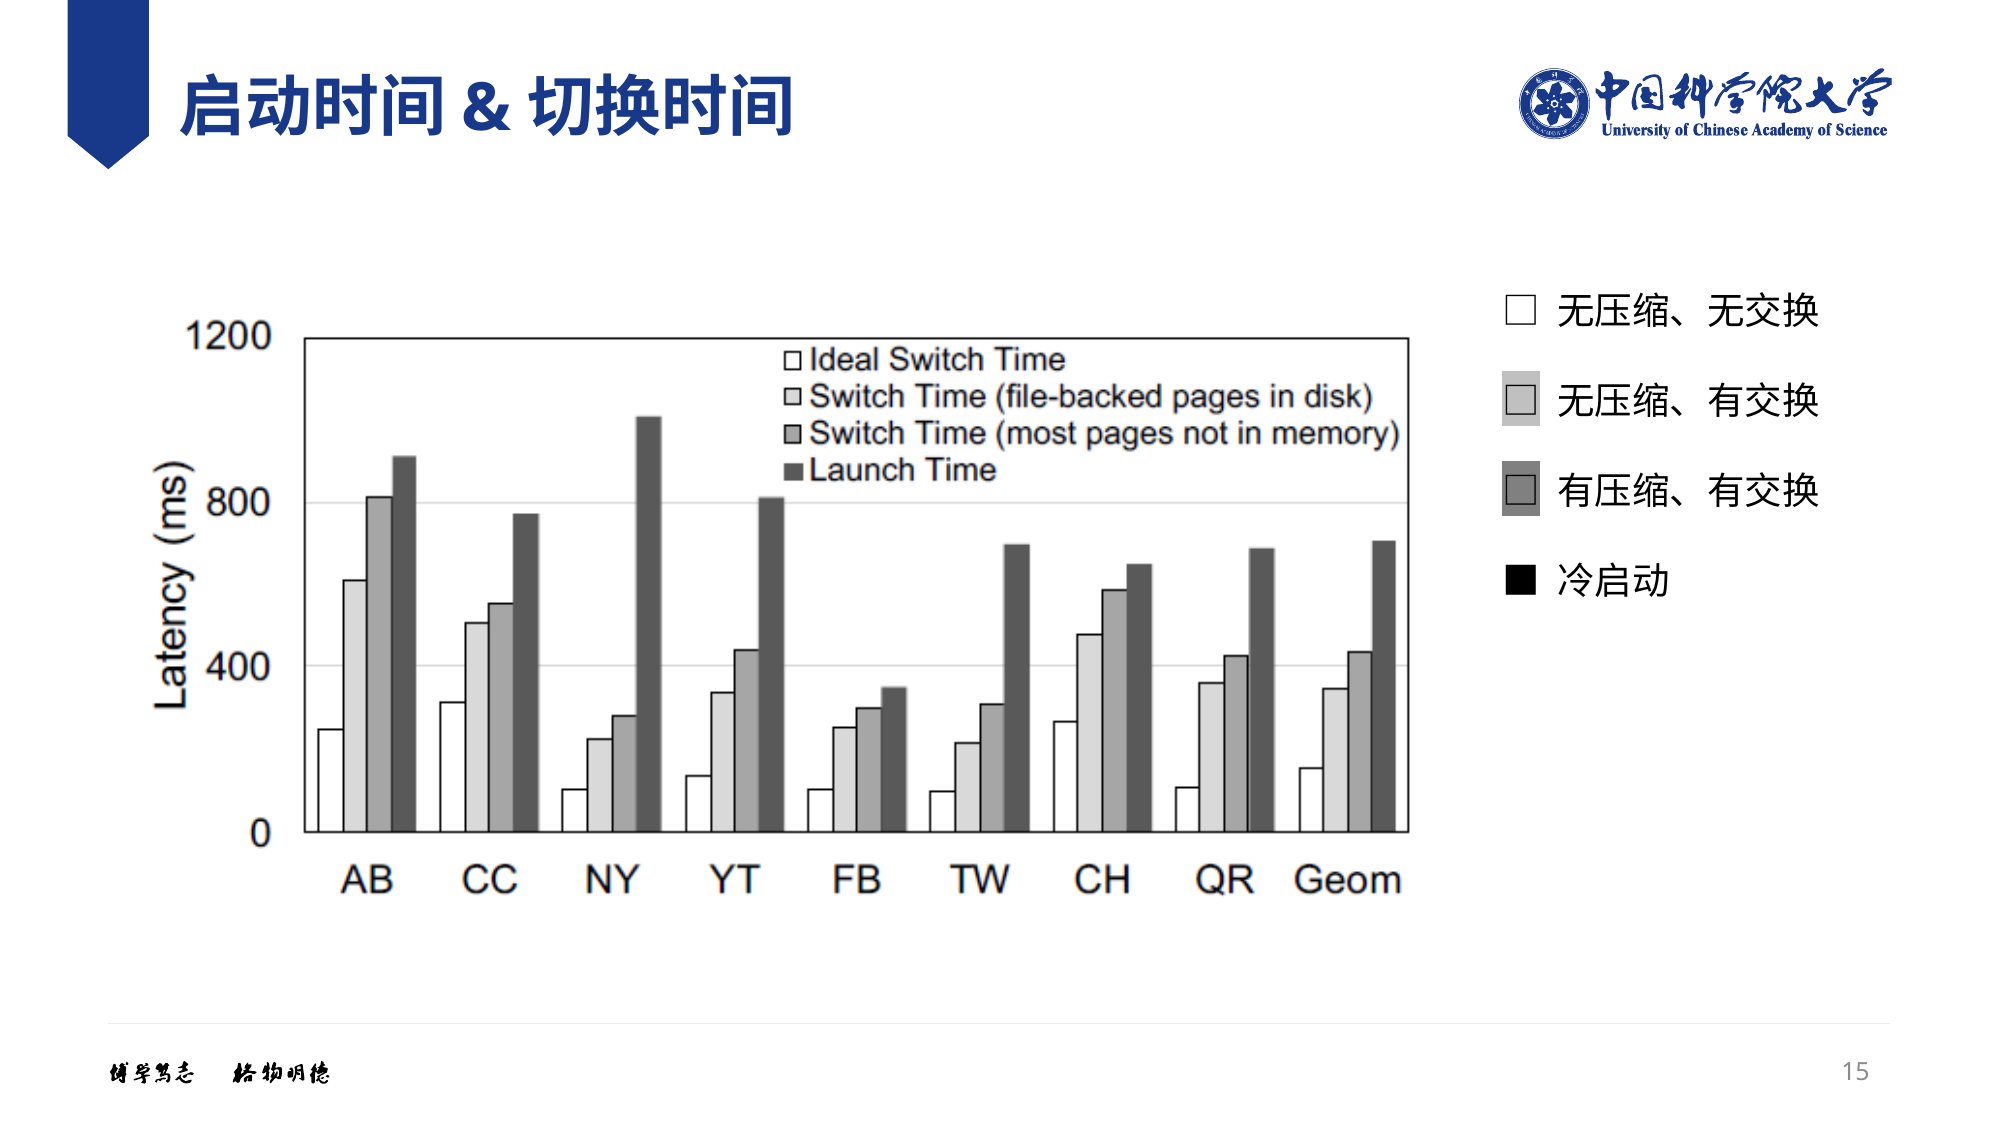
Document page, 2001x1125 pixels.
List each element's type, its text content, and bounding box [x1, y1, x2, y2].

picture [81, 279, 1502, 932]
text_box □ 无压缩、无交换 □ 无压缩、有交换 □ 有压缩、有交换 ■ 冷启动 [1502, 279, 1899, 610]
slide_number 15 [1434, 1042, 1885, 1103]
title 启动时间&切换时间 [178, 39, 1519, 169]
